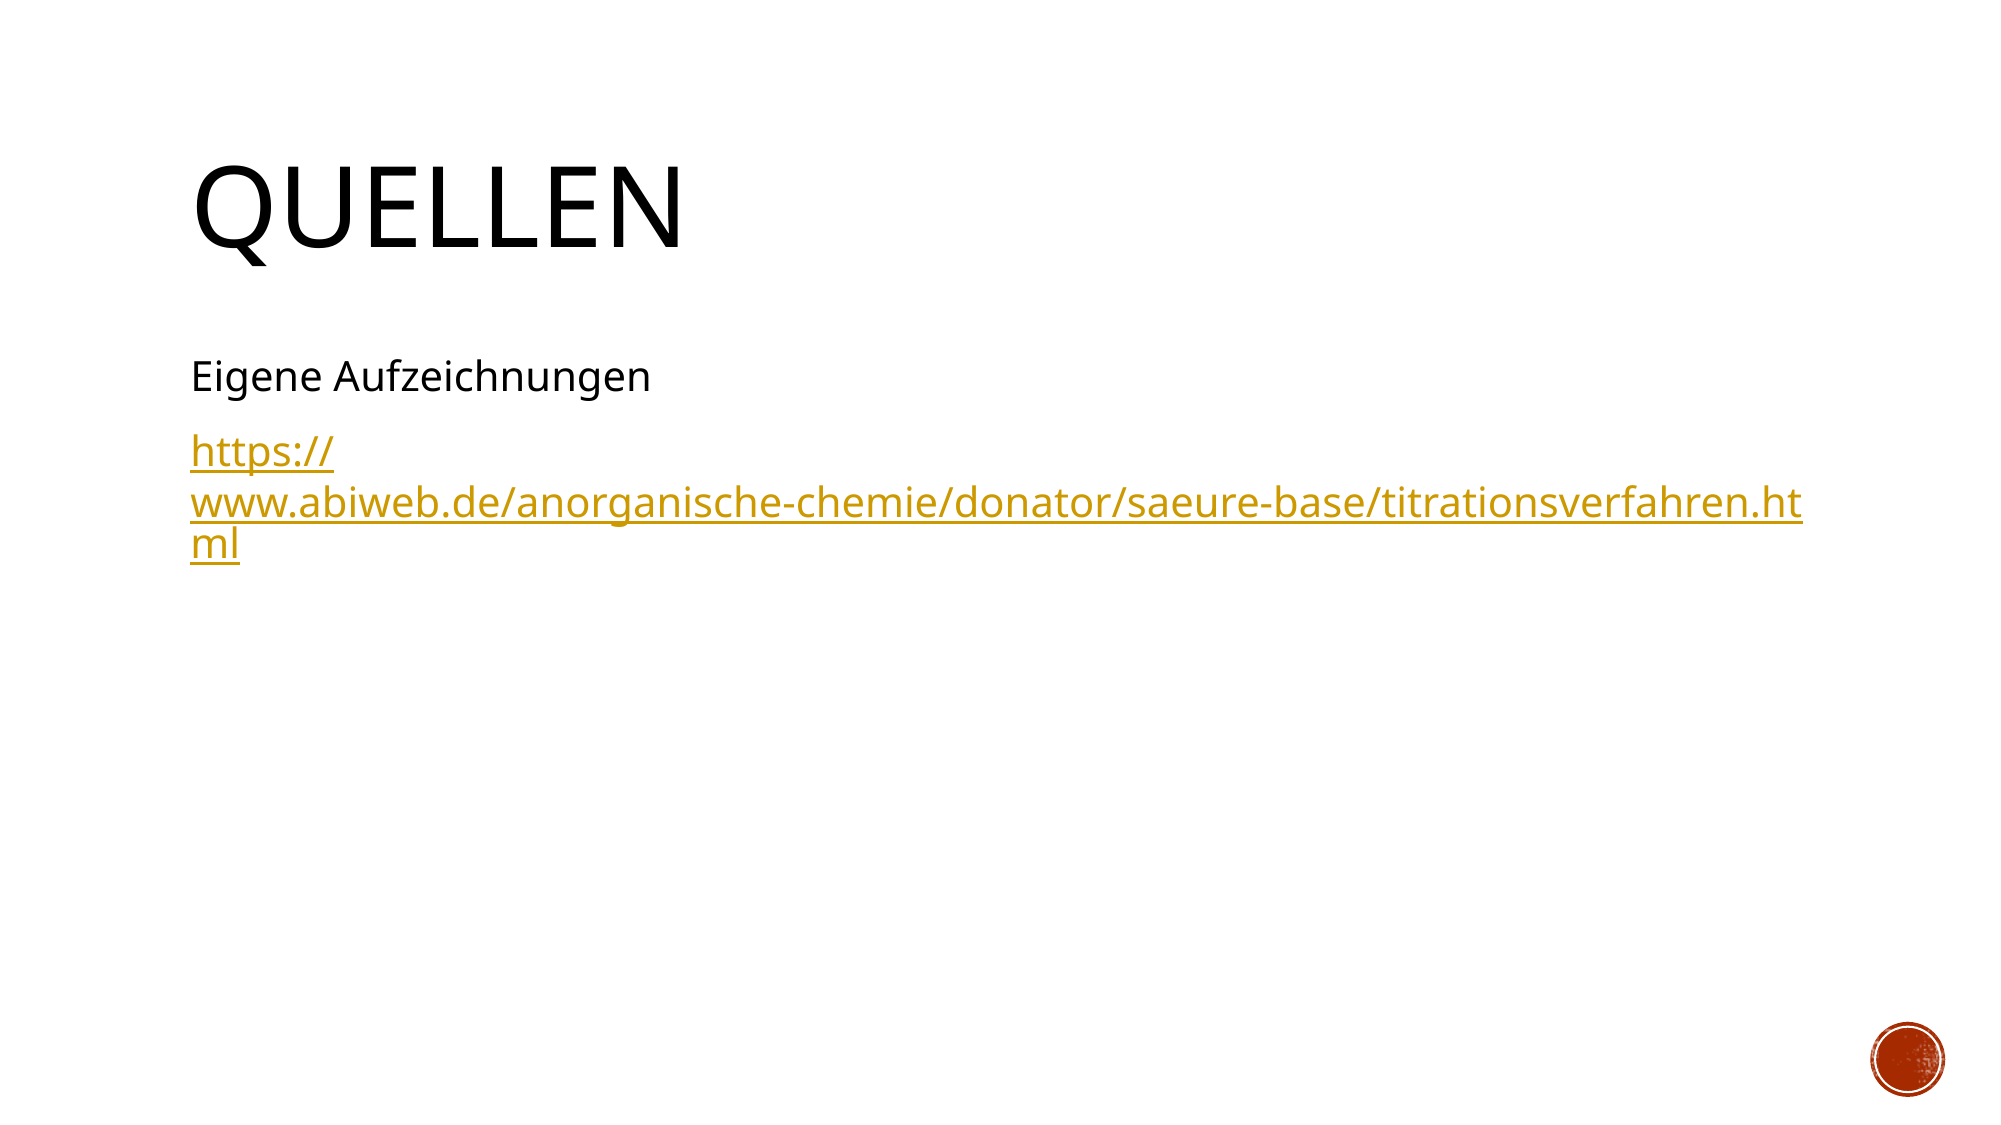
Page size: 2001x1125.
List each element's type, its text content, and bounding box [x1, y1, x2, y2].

list Eigene Aufzeichnungen https://www.abiweb.de/anorganische-chemie/donator/saeure-base/titrationsverfahren.html [175, 348, 1826, 1013]
title quellen [175, 79, 1826, 344]
